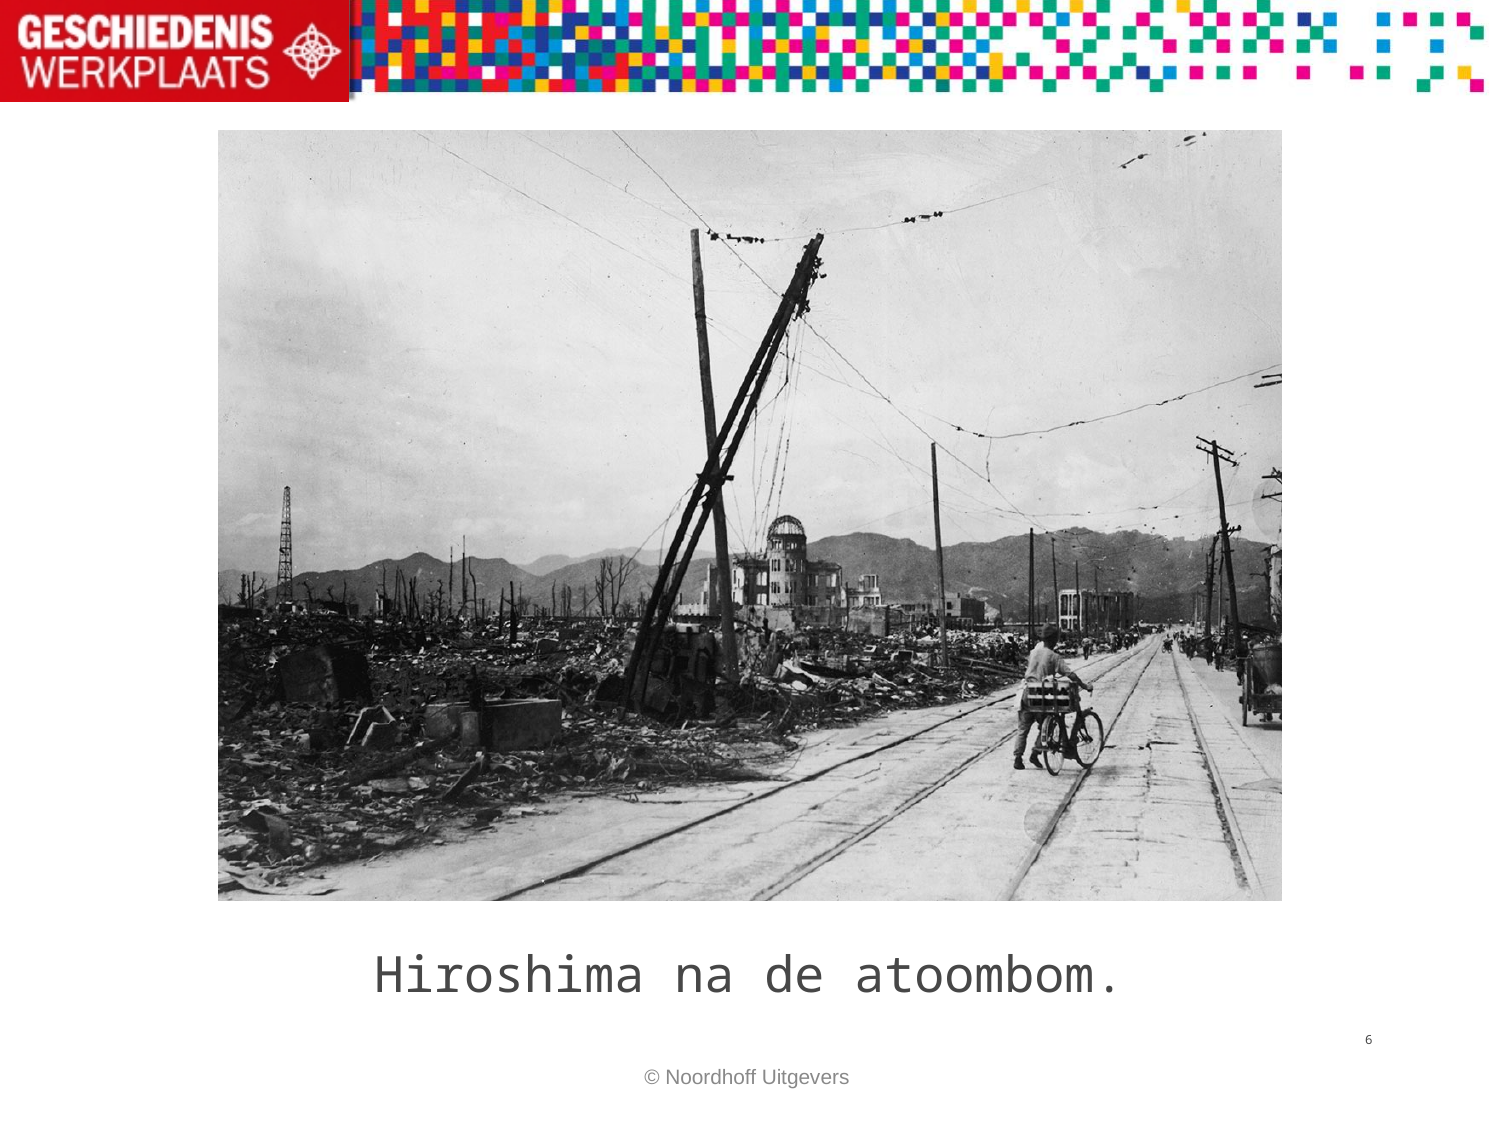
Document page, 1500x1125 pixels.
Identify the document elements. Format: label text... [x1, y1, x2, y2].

slide_number 6 [1325, 1025, 1388, 1063]
picture [0, 0, 1500, 1125]
text_box Hiroshima na de atoombom. [359, 935, 1141, 1010]
text_box © Noordhoff Uitgevers [512, 1045, 988, 1106]
